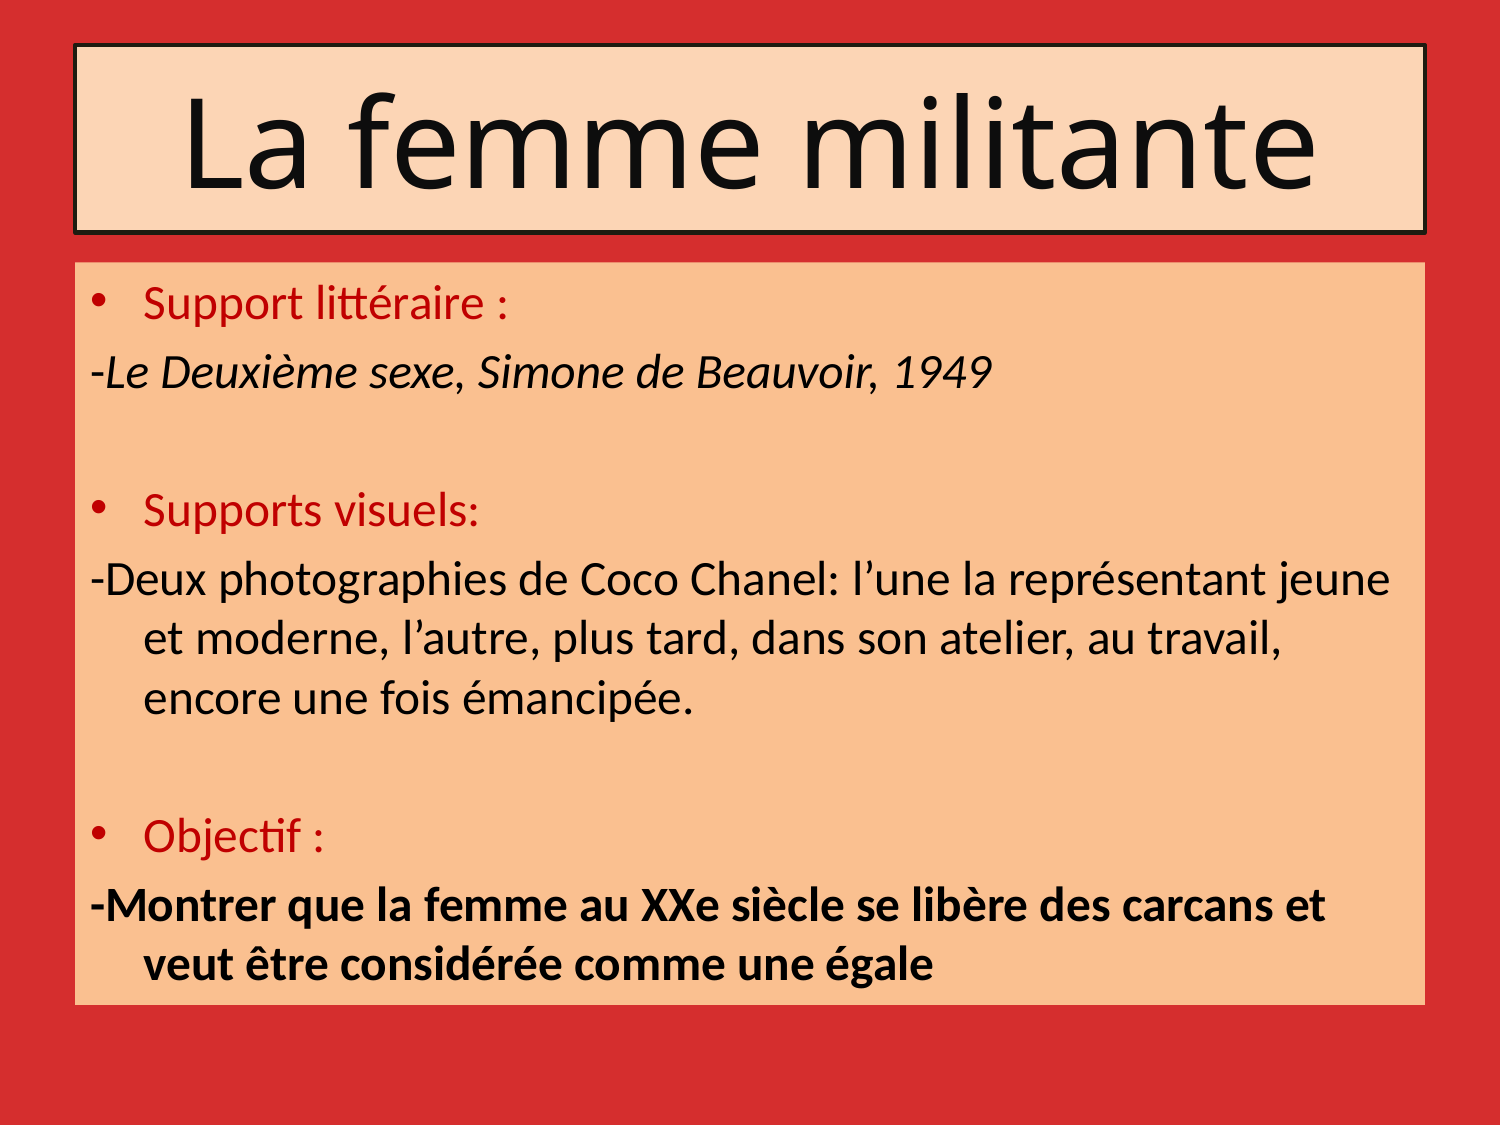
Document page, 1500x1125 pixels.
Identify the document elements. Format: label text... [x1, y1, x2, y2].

title La femme militante [73, 43, 1427, 235]
list Support littéraire : -Le Deuxième sexe, Simone de Beauvoir, 1949 Supports visuels: -Deux photographies de Coco Chanel: l’une la représentant jeune et moderne, l’autre, plus tard, dans son atelier, au travail, encore une fois émancipée. Objectif : -Montrer que la femme au XXe siècle se libère des carcans et veut être considérée comme une égale [75, 262, 1425, 1005]
